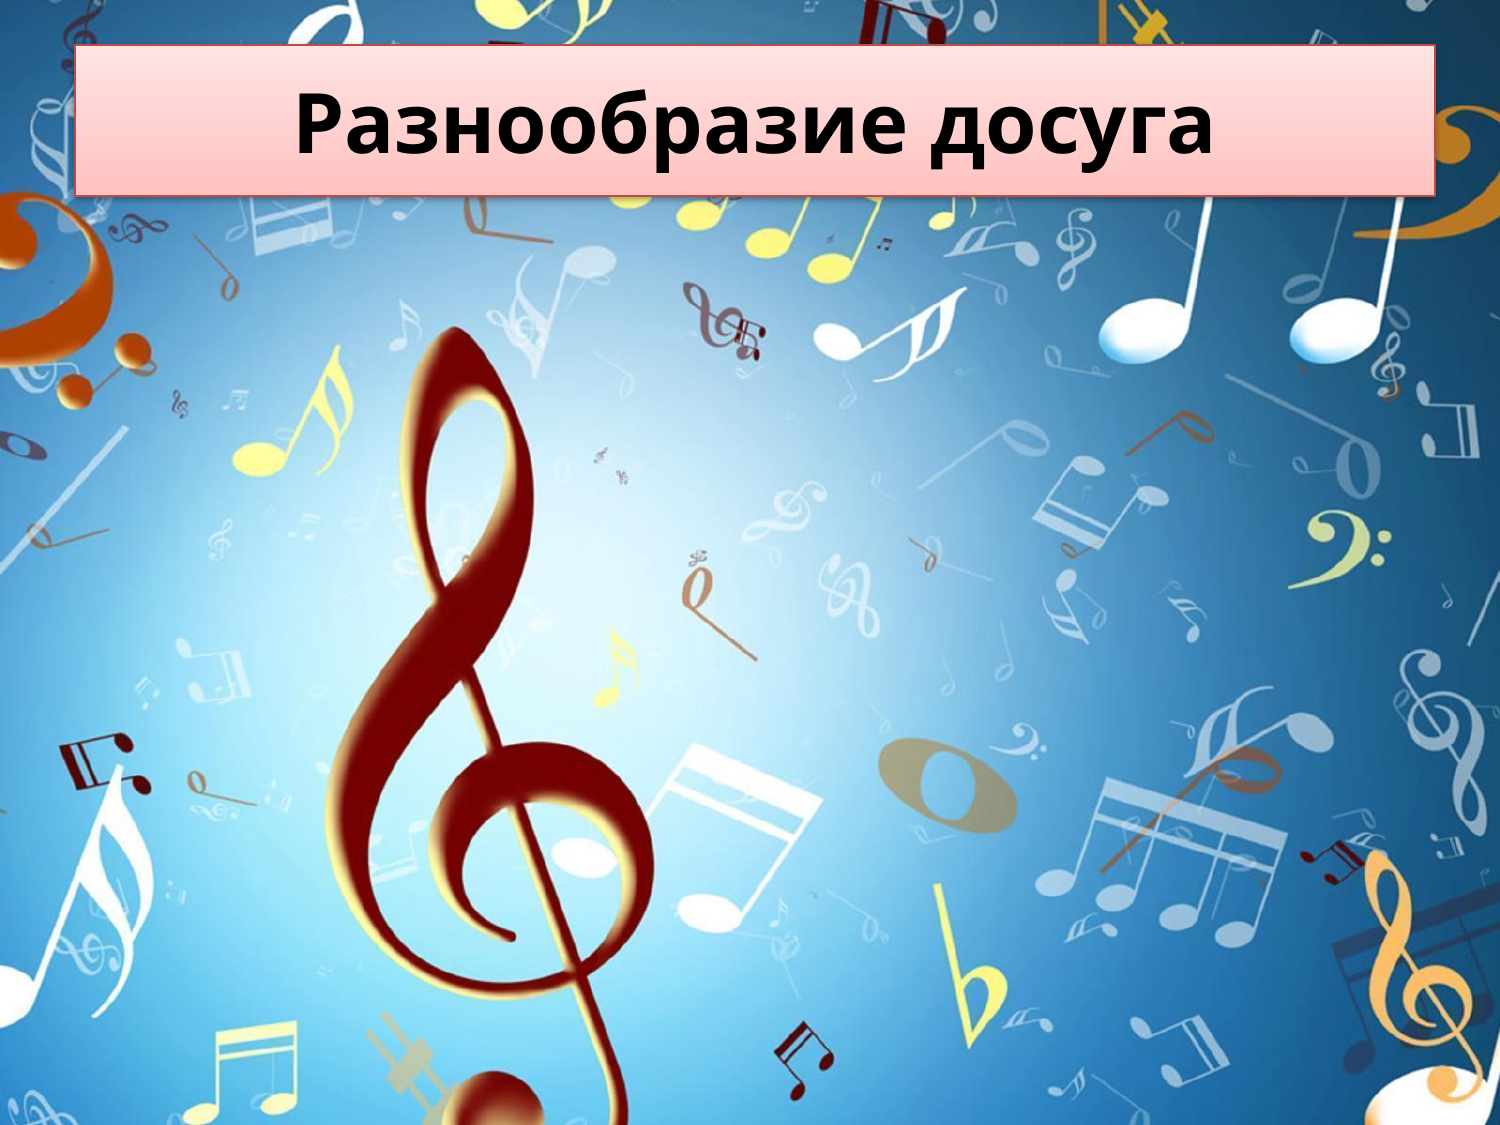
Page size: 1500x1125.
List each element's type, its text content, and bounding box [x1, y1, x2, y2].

title Разнообразие досуга [74, 44, 1436, 197]
picture [0, 0, 1500, 1125]
